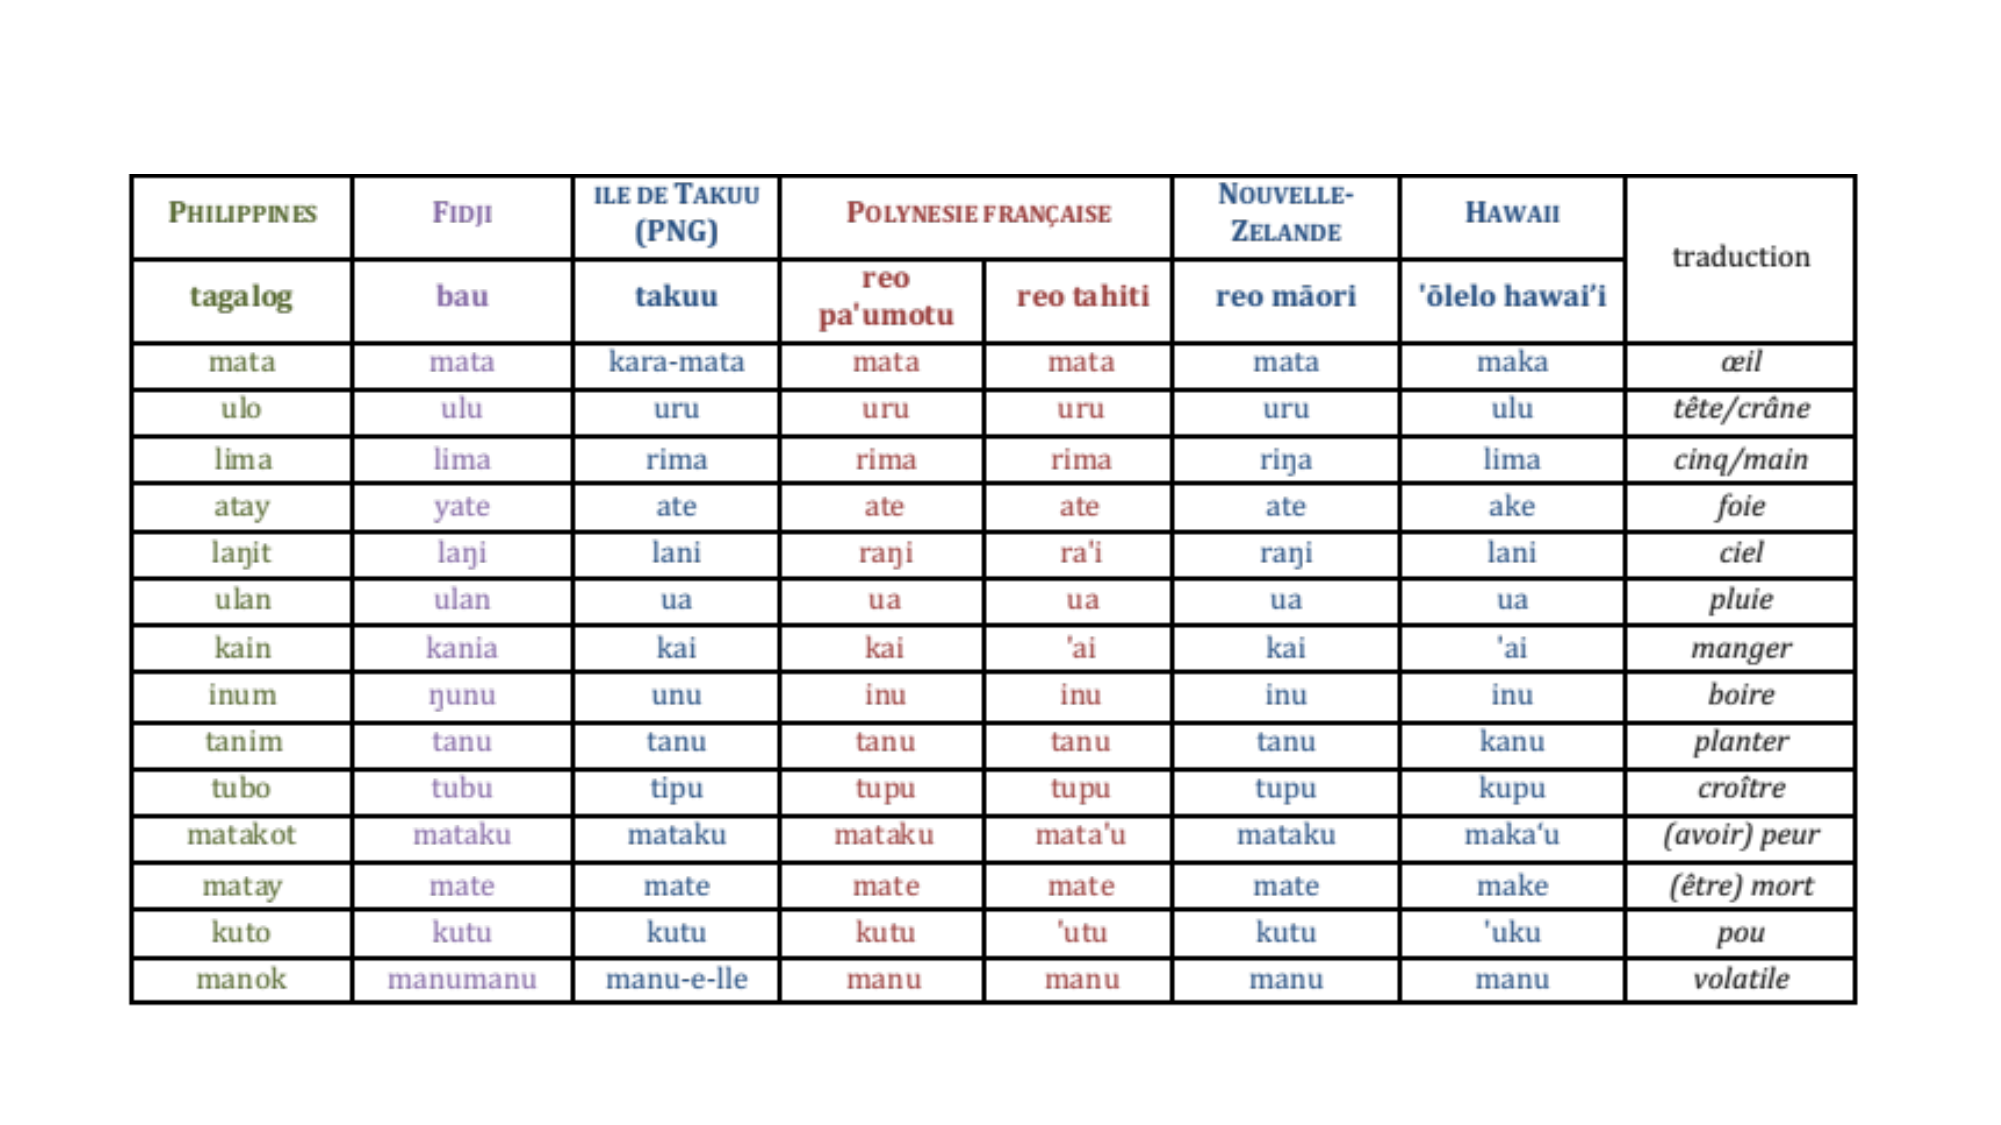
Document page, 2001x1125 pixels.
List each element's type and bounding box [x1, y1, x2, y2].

text_box [0, 174, 2000, 1090]
